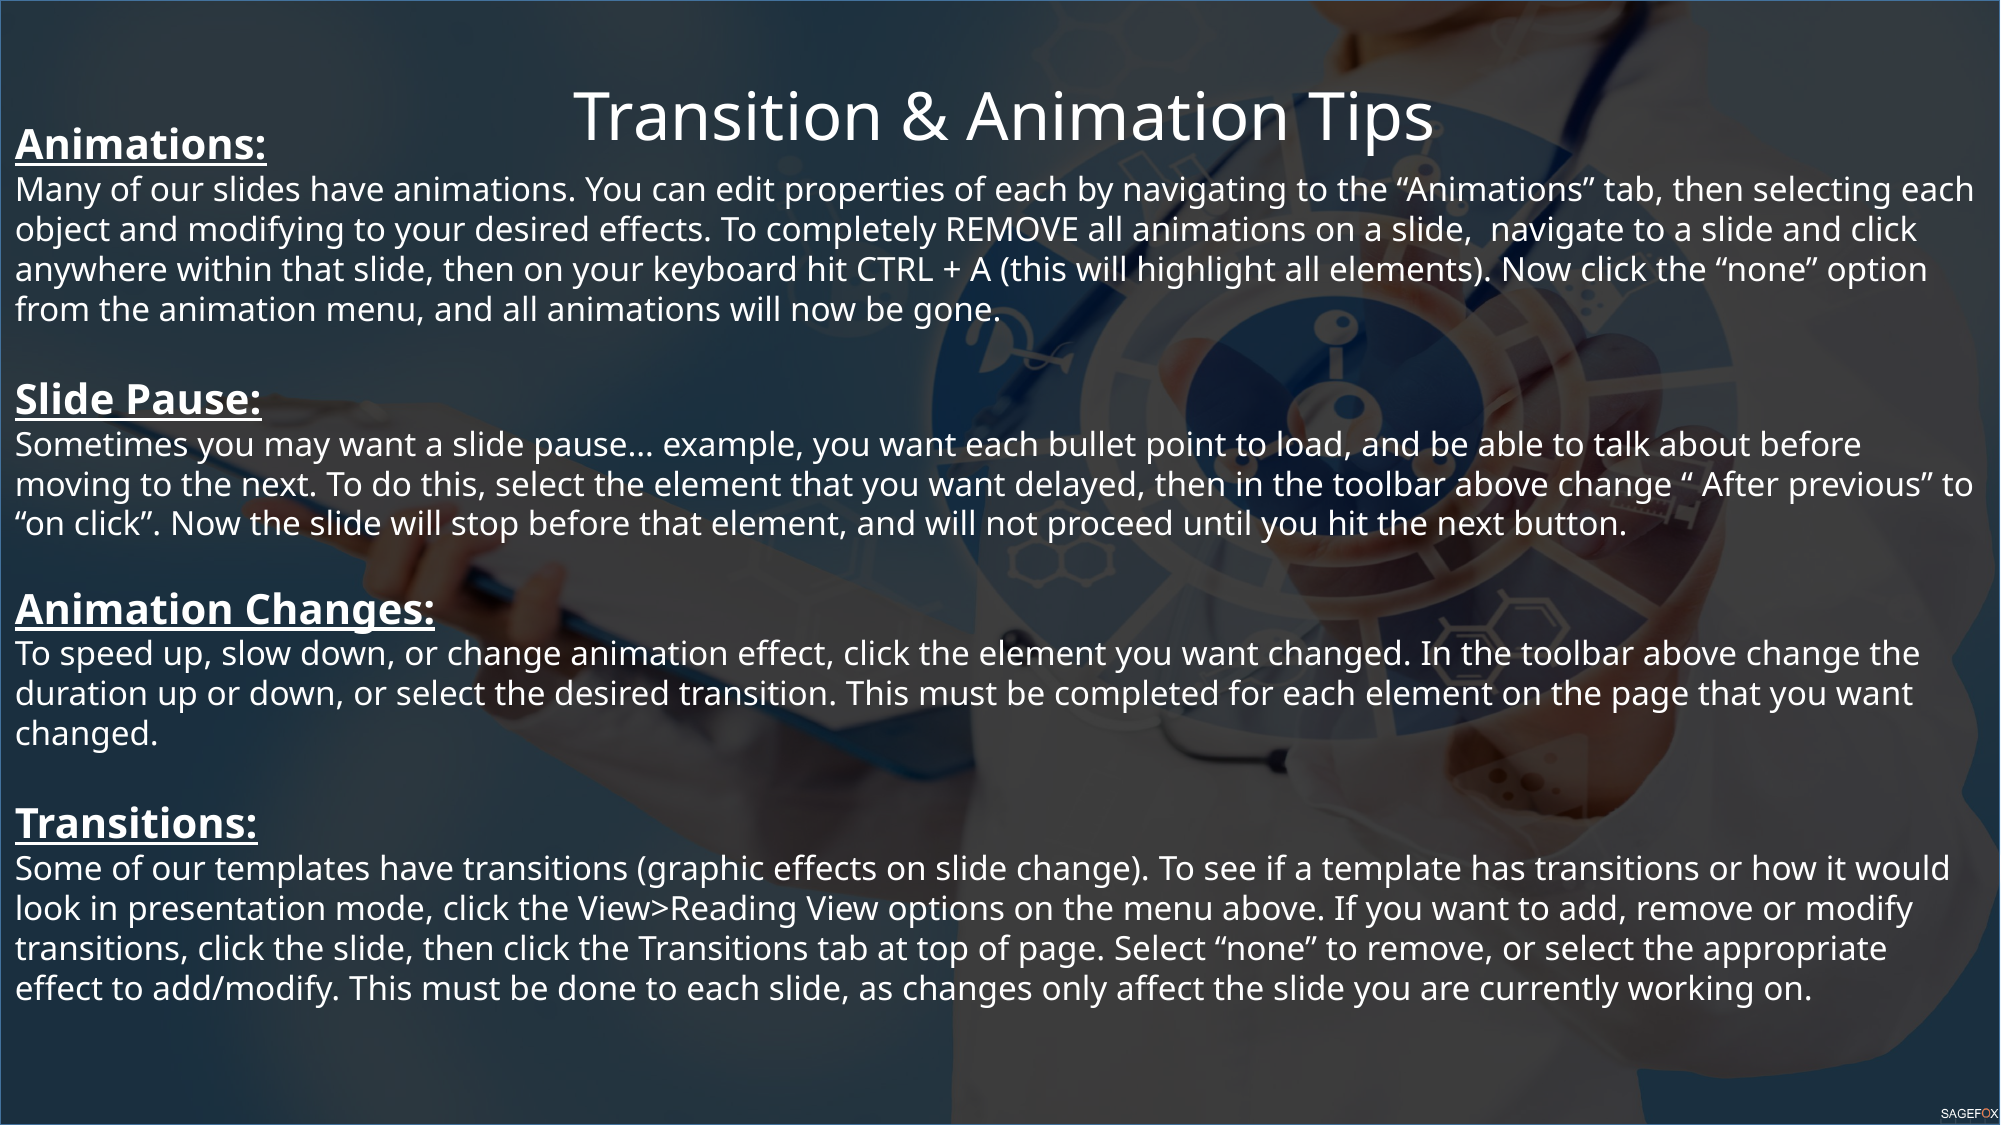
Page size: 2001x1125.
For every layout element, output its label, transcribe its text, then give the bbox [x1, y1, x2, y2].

text_box Animations: Many of our slides have animations. You can edit properties of each by navigating to the “Animations” tab, then selecting each object and modifying to your desired effects. To completely REMOVE all animations on a slide, navigate to a slide and click anywhere within that slide, then on your keyboard hit CTRL + A (this will highlight all elements). Now click the “none” option from the animation menu, and all animations will now be gone. Slide Pause: Sometimes you may want a slide pause… example, you want each bullet point to load, and be able to talk about before moving to the next. To do this, select the element that you want delayed, then in the toolbar above change “ After previous” to “on click”. Now the slide will stop before that element, and will not proceed until you hit the next button. Animation Changes: To speed up, slow down, or change animation effect, click the element you want changed. In the toolbar above change the duration up or down, or select the desired transition. This must be completed for each element on the page that you want changed. Transitions: Some of our templates have transitions (graphic effects on slide change). To see if a template has transitions or how it would look in presentation mode, click the View>Reading View options on the menu above. If you want to add, remove or modify transitions, click the slide, then click the Transitions tab at top of page. Select “none” to remove, or select the appropriate effect to add/modify. This must be done to each slide, as changes only affect the slide you are currently working on. [0, 0, 2000, 1125]
title Transition & Animation Tips [477, 59, 1532, 177]
